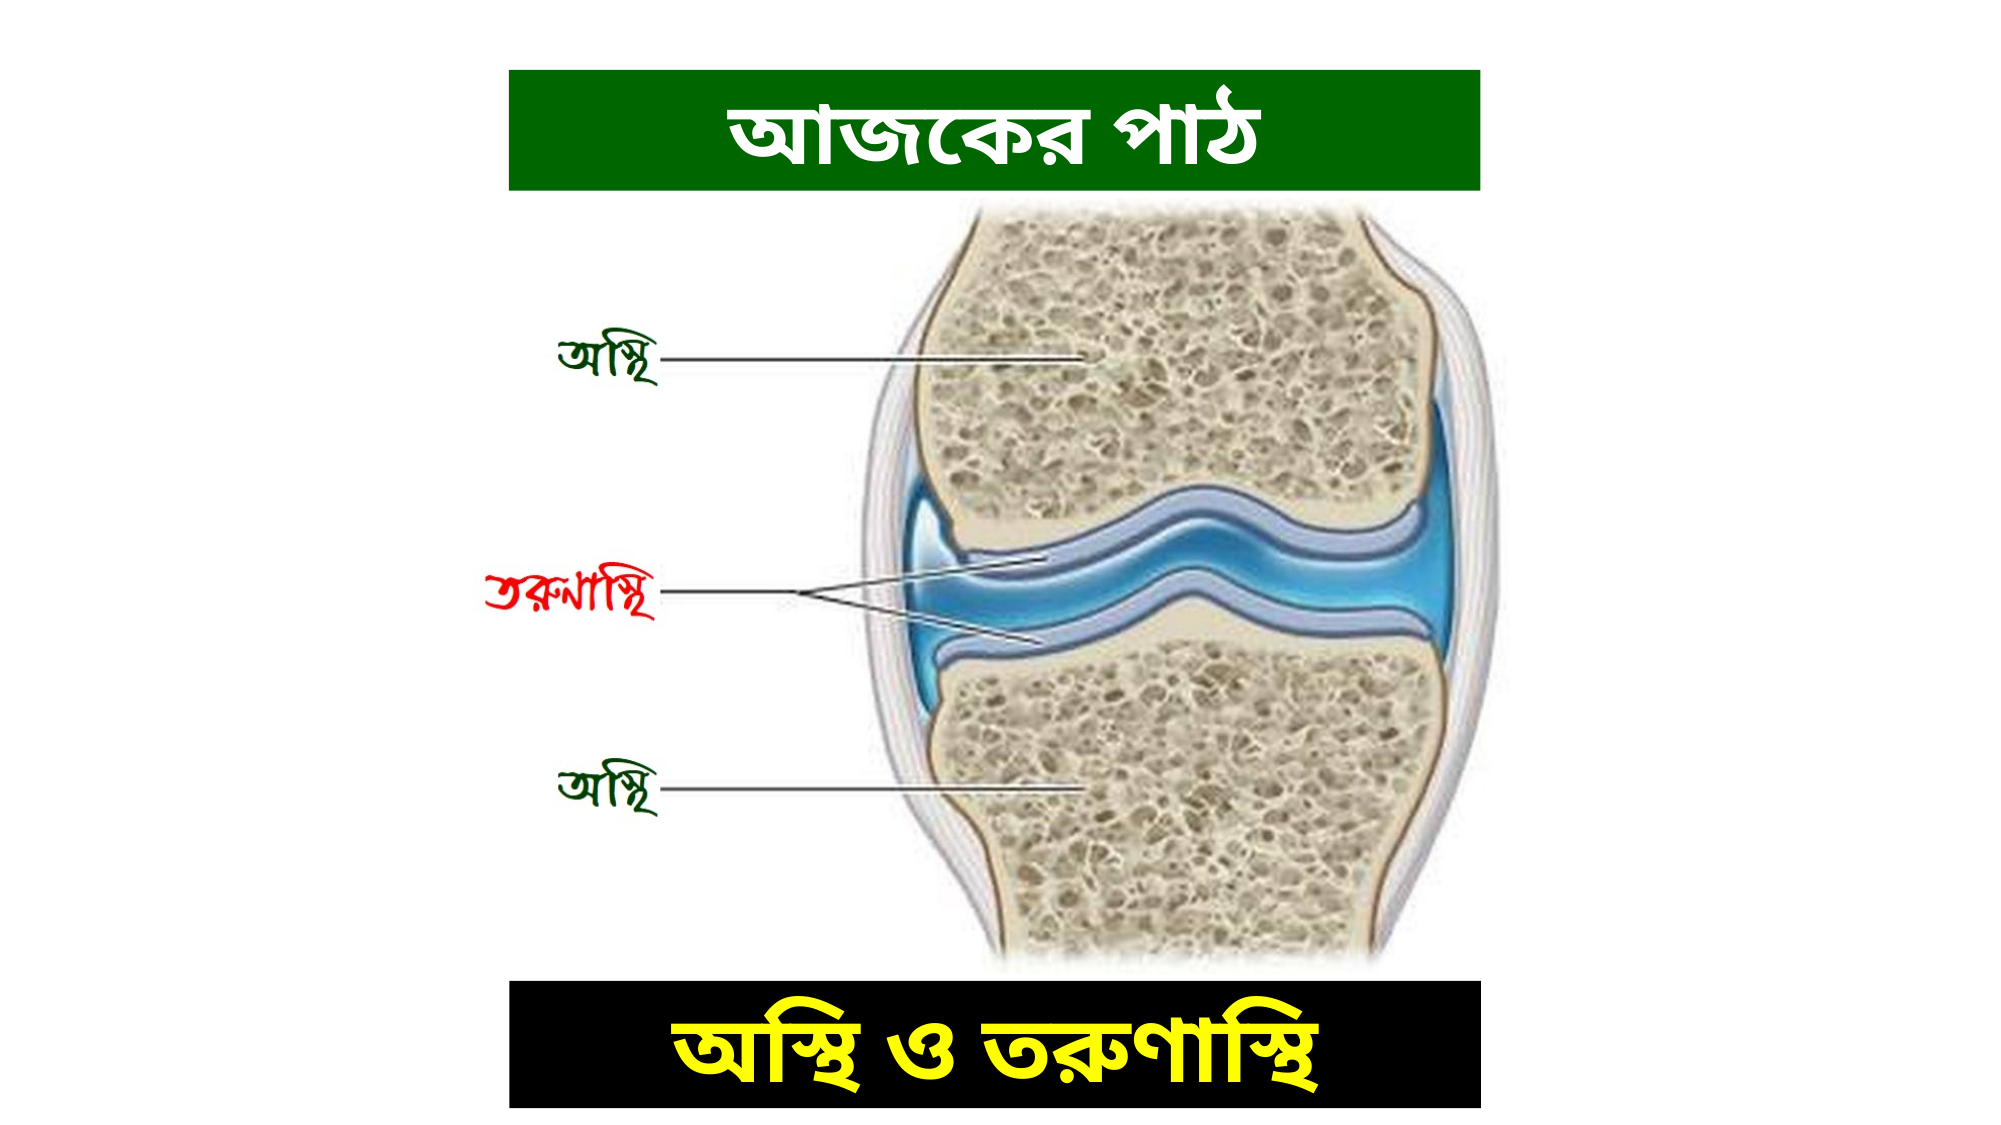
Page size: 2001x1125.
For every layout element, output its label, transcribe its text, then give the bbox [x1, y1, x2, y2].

picture [474, 198, 1510, 974]
text_box অস্থি ও তরুণাস্থি [509, 983, 1481, 1109]
title আজকের পাঠ [508, 69, 1481, 191]
